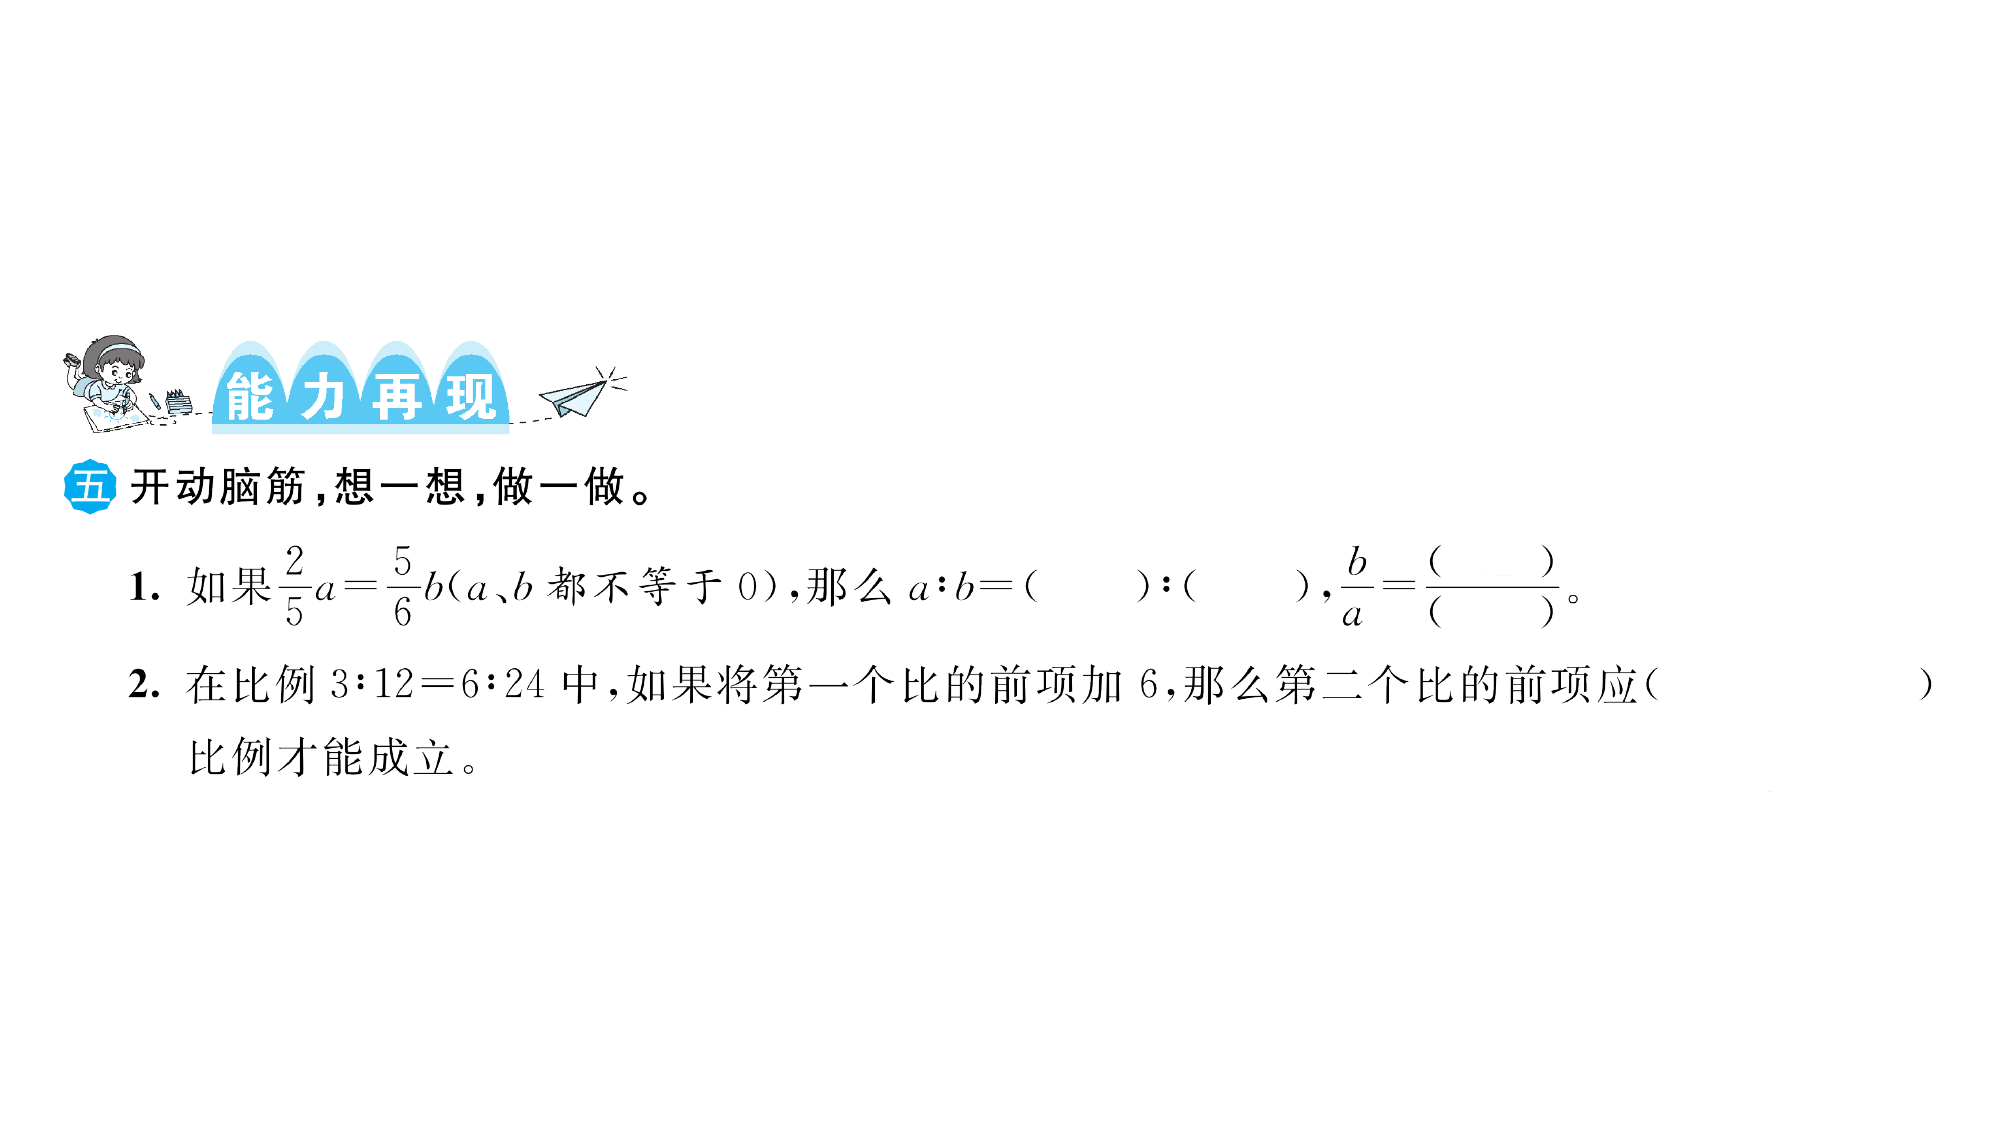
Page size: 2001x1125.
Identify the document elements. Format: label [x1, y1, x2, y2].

picture [58, 306, 1949, 792]
